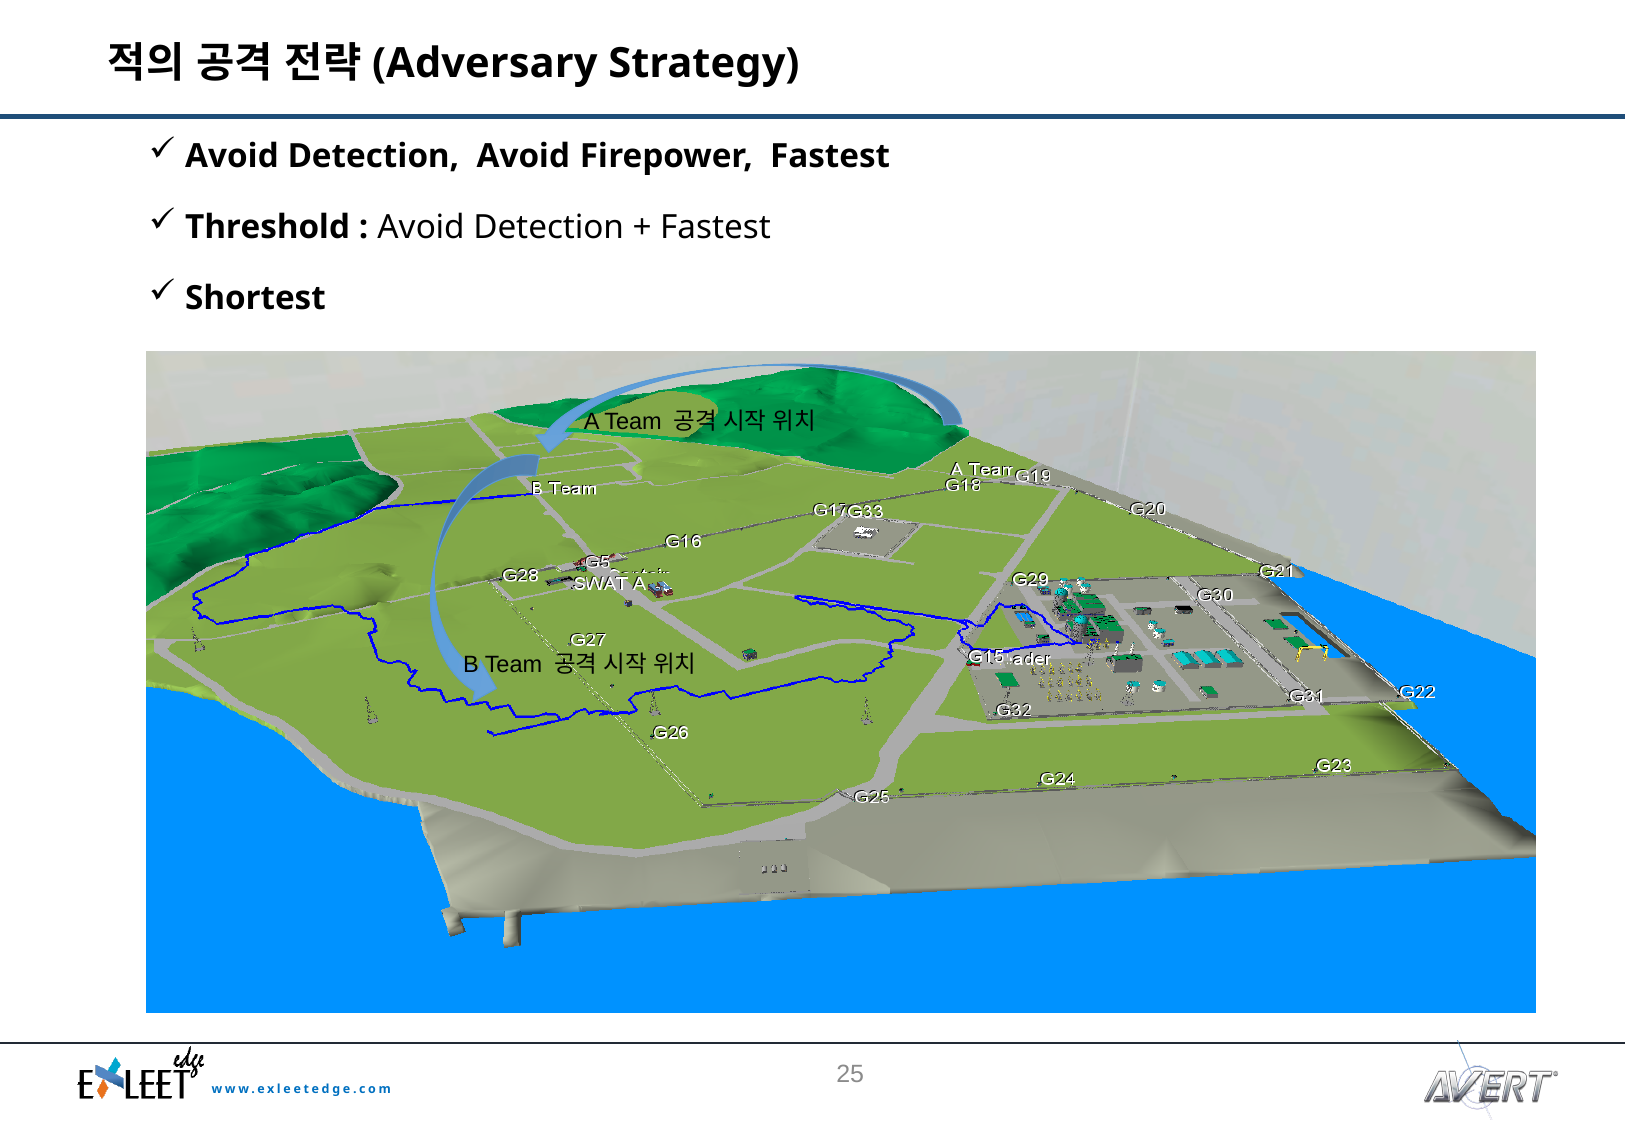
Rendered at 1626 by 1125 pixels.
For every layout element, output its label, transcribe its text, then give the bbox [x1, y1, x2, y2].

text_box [146, 351, 1536, 1013]
text_box [1158, 1042, 1533, 1103]
picture [1394, 1040, 1590, 1120]
title 적의 공격 전략(Adversary Strategy) [92, 31, 1521, 92]
slide_number 24 [792, 1042, 880, 1103]
picture [77, 1046, 204, 1099]
list Avoid Detection, Avoid Firepower, Fastest Threshold : Avoid Detection + Fastest Shortest [73, 126, 1536, 334]
